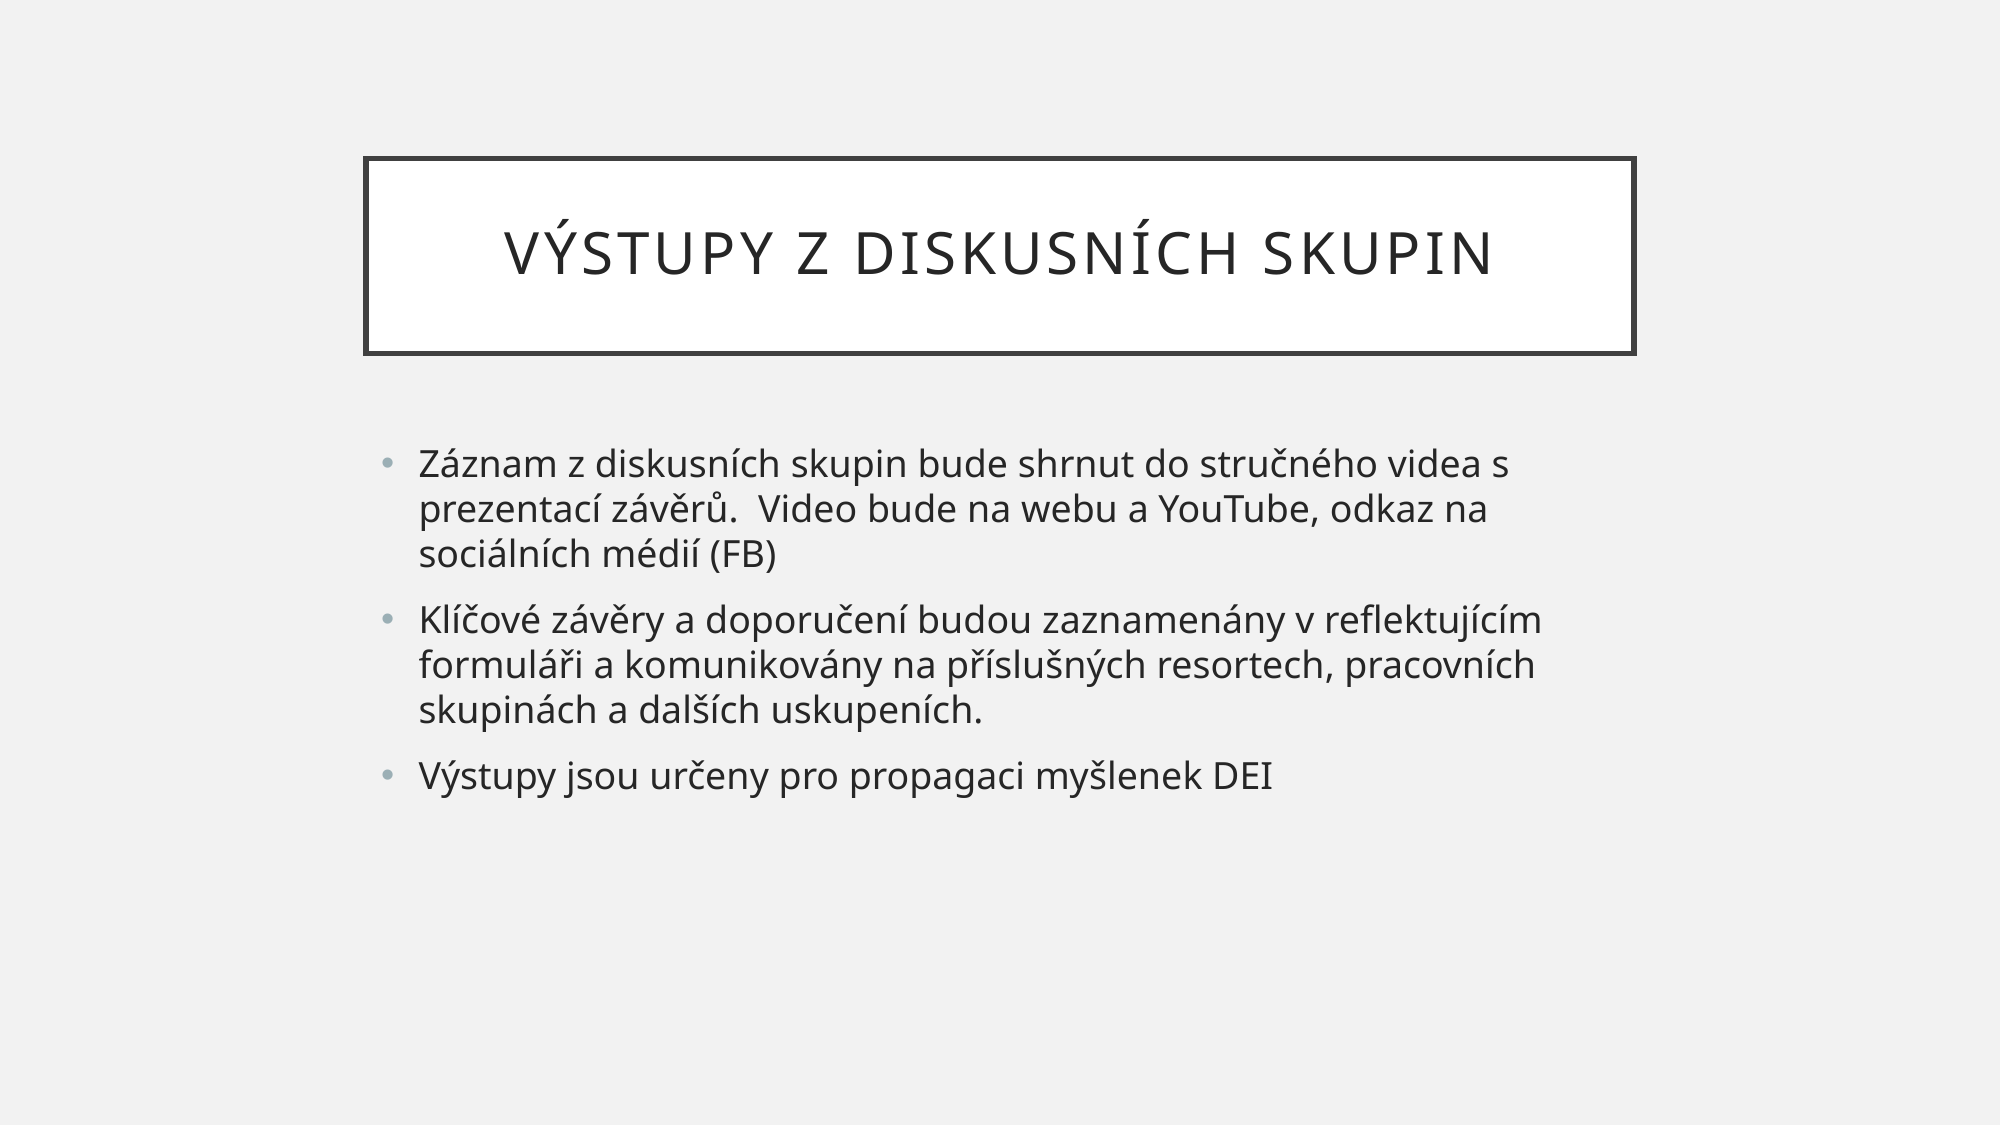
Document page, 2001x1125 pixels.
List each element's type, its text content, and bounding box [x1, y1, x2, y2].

title Výstupy z diskusních skupin [363, 156, 1637, 356]
list Záznam z diskusních skupin bude shrnut do stručného videa s prezentací závěrů. Video bude na webu a YouTube, odkaz na sociálních médií (FB) Klíčové závěry a doporučení budou zaznamenány v reflektujícím formuláři a komunikovány na příslušných resortech, pracovních skupinách a dalších uskupeních. Výstupy jsou určeny pro propagaci myšlenek DEI [366, 432, 1634, 942]
